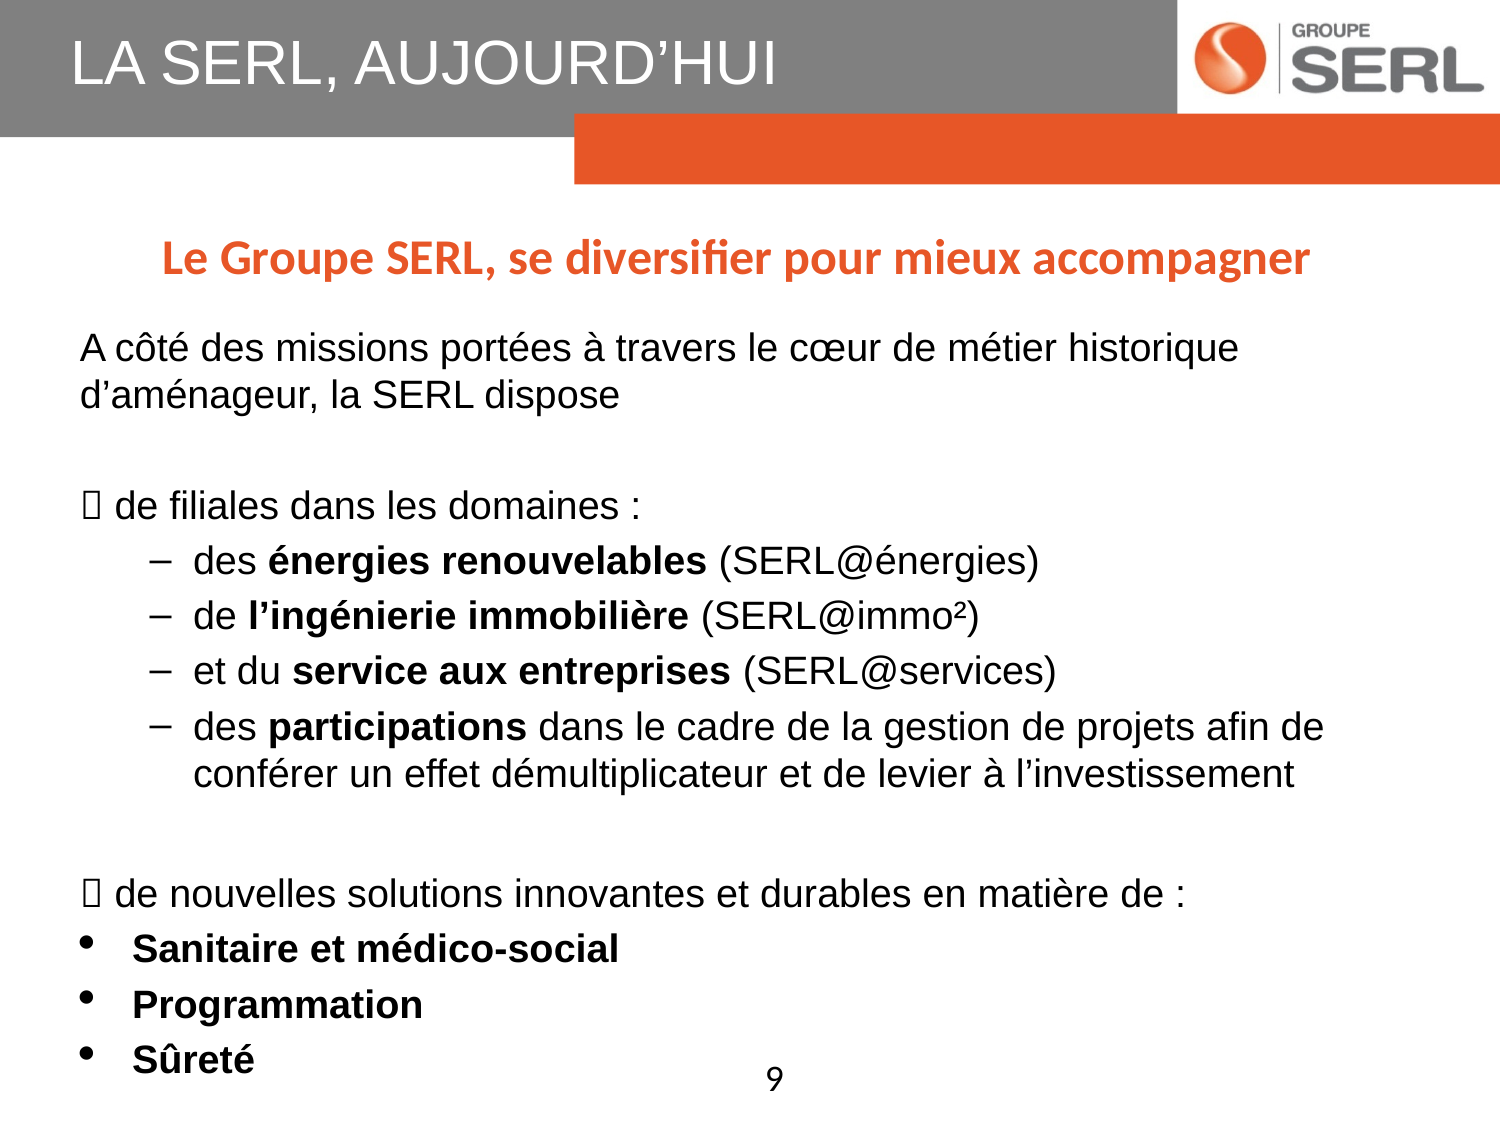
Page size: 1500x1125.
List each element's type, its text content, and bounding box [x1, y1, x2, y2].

list A côté des missions portées à travers le cœur de métier historique d’aménageur, la SERL dispose  de filiales dans les domaines : des énergies renouvelables (SERL@énergies) de l’ingénierie immobilière (SERL@immo²) et du service aux entreprises (SERL@services) des participations dans le cadre de la gestion de projets afin de conférer un effet démultiplicateur et de levier à l’investissement  de nouvelles solutions innovantes et durables en matière de : Sanitaire et médico-social Programmation Sûreté [64, 314, 1447, 1094]
list Le Groupe SERL, se diversifier pour mieux accompagner [147, 208, 1459, 291]
title LA SERL, AUJOURD’HUI [55, 5, 1178, 114]
text_box 9 [749, 1046, 833, 1107]
picture [1182, 11, 1495, 105]
